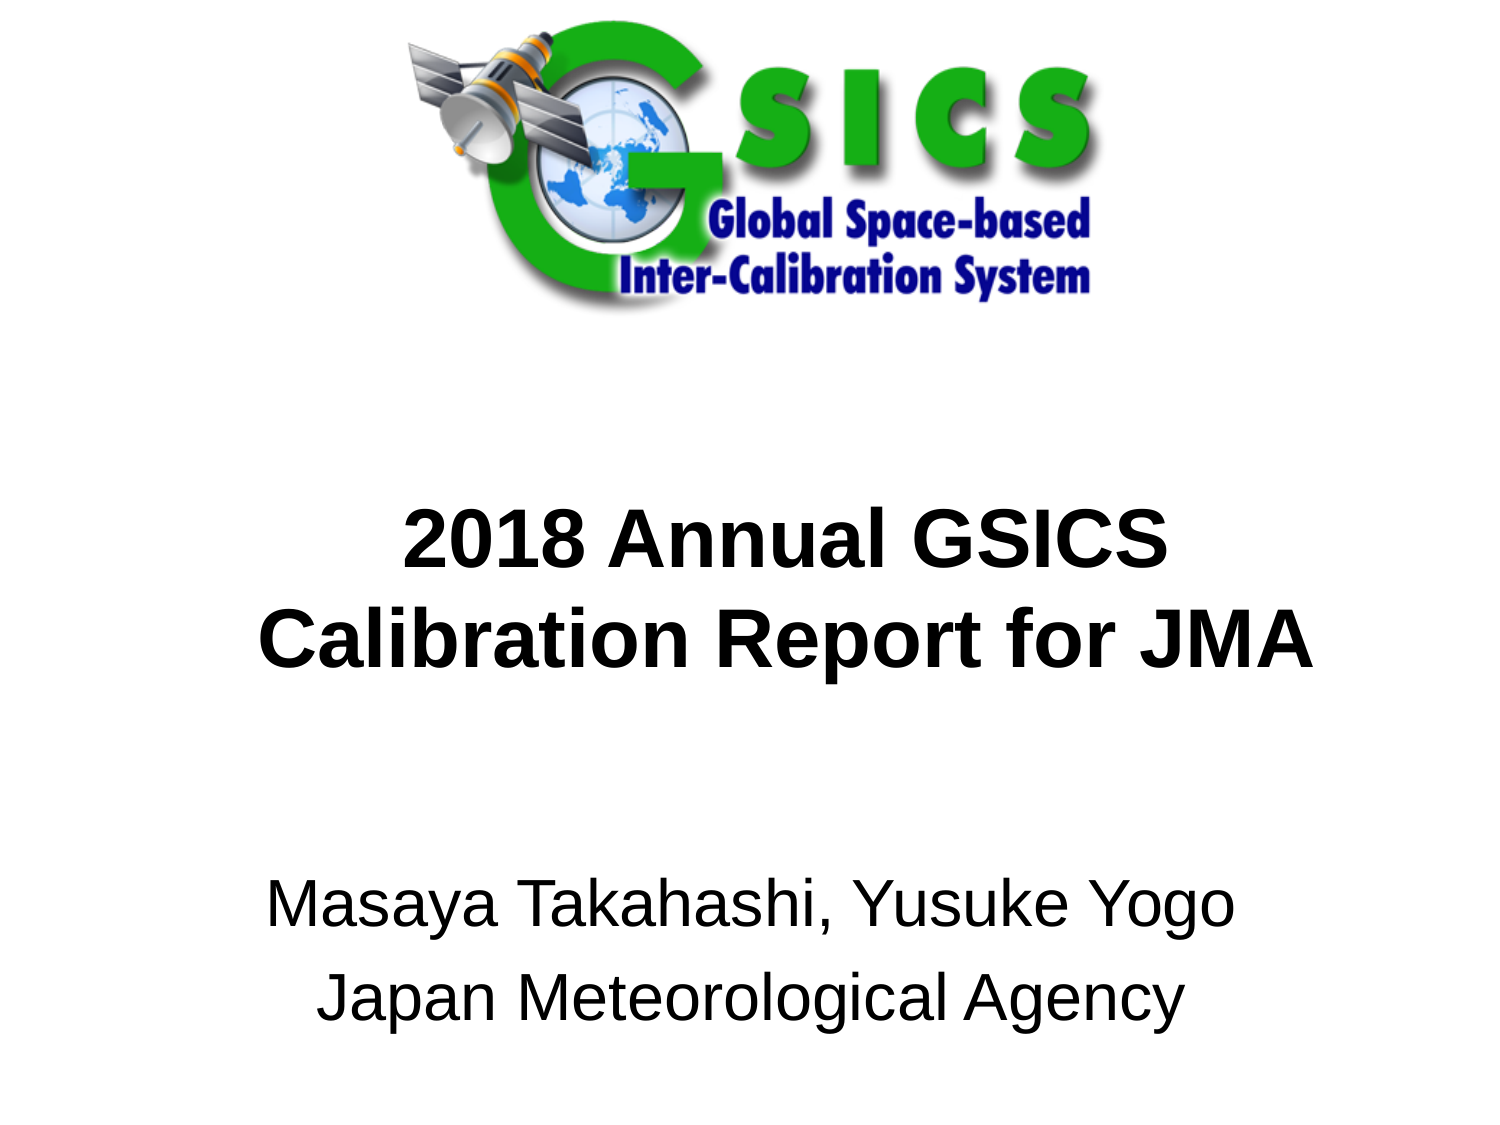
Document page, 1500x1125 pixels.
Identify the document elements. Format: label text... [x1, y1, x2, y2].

picture [389, 0, 1111, 318]
title 2018 Annual GSICS Calibration Report for JMA [196, 327, 1377, 842]
subtitle Masaya Takahashi, Yusuke Yogo Japan Meteorological Agency [1, 852, 1500, 1026]
